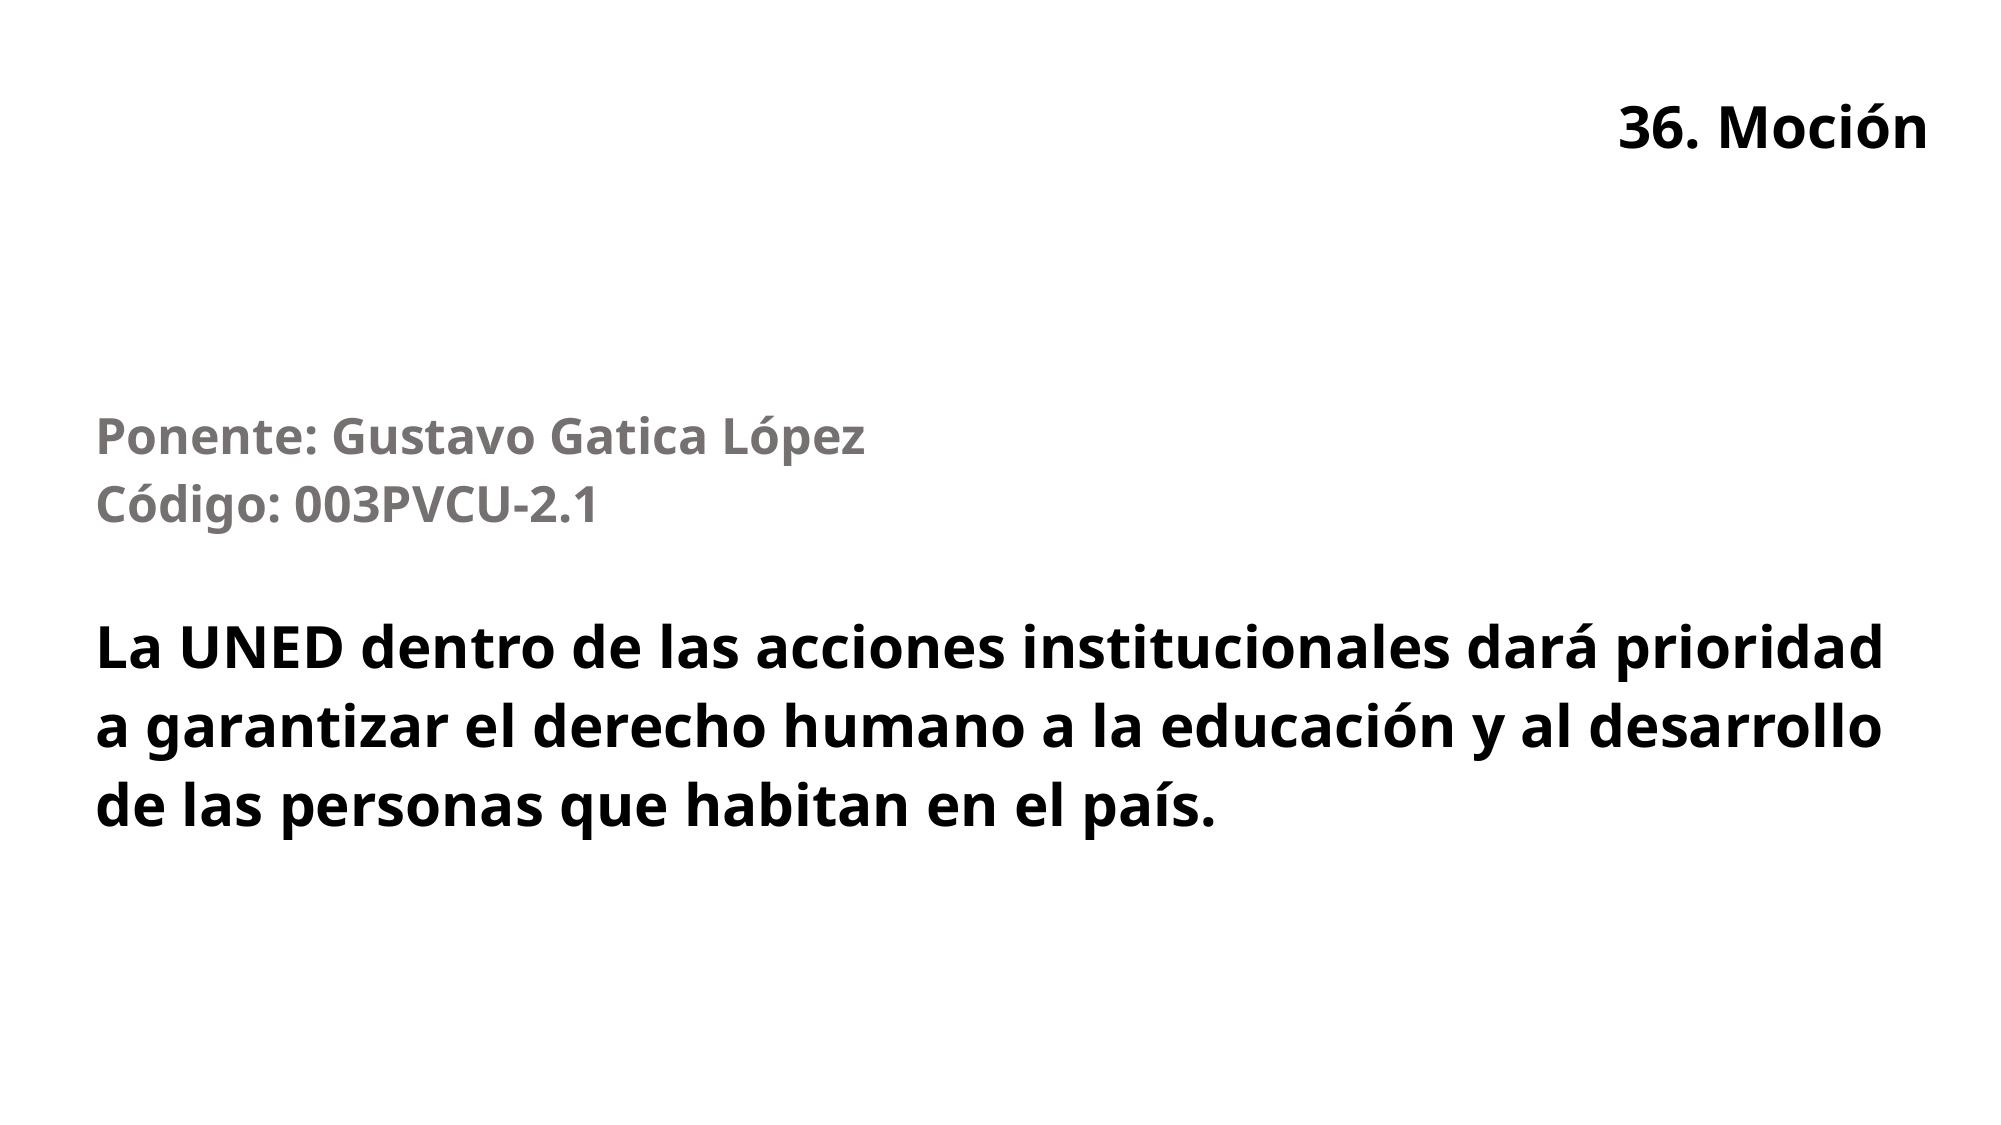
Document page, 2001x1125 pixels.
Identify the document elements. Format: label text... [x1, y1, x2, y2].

text_box 36. Moción [1594, 81, 1945, 174]
table_cell La UNED dentro de las acciones institucionales dará prioridad a garantizar el derecho humano a la educación y al desarrollo de las personas que habitan en el país. [84, 606, 1945, 1082]
table_header Ponente: Gustavo Gatica López Código: 003PVCU-2.1 [85, 402, 1944, 606]
